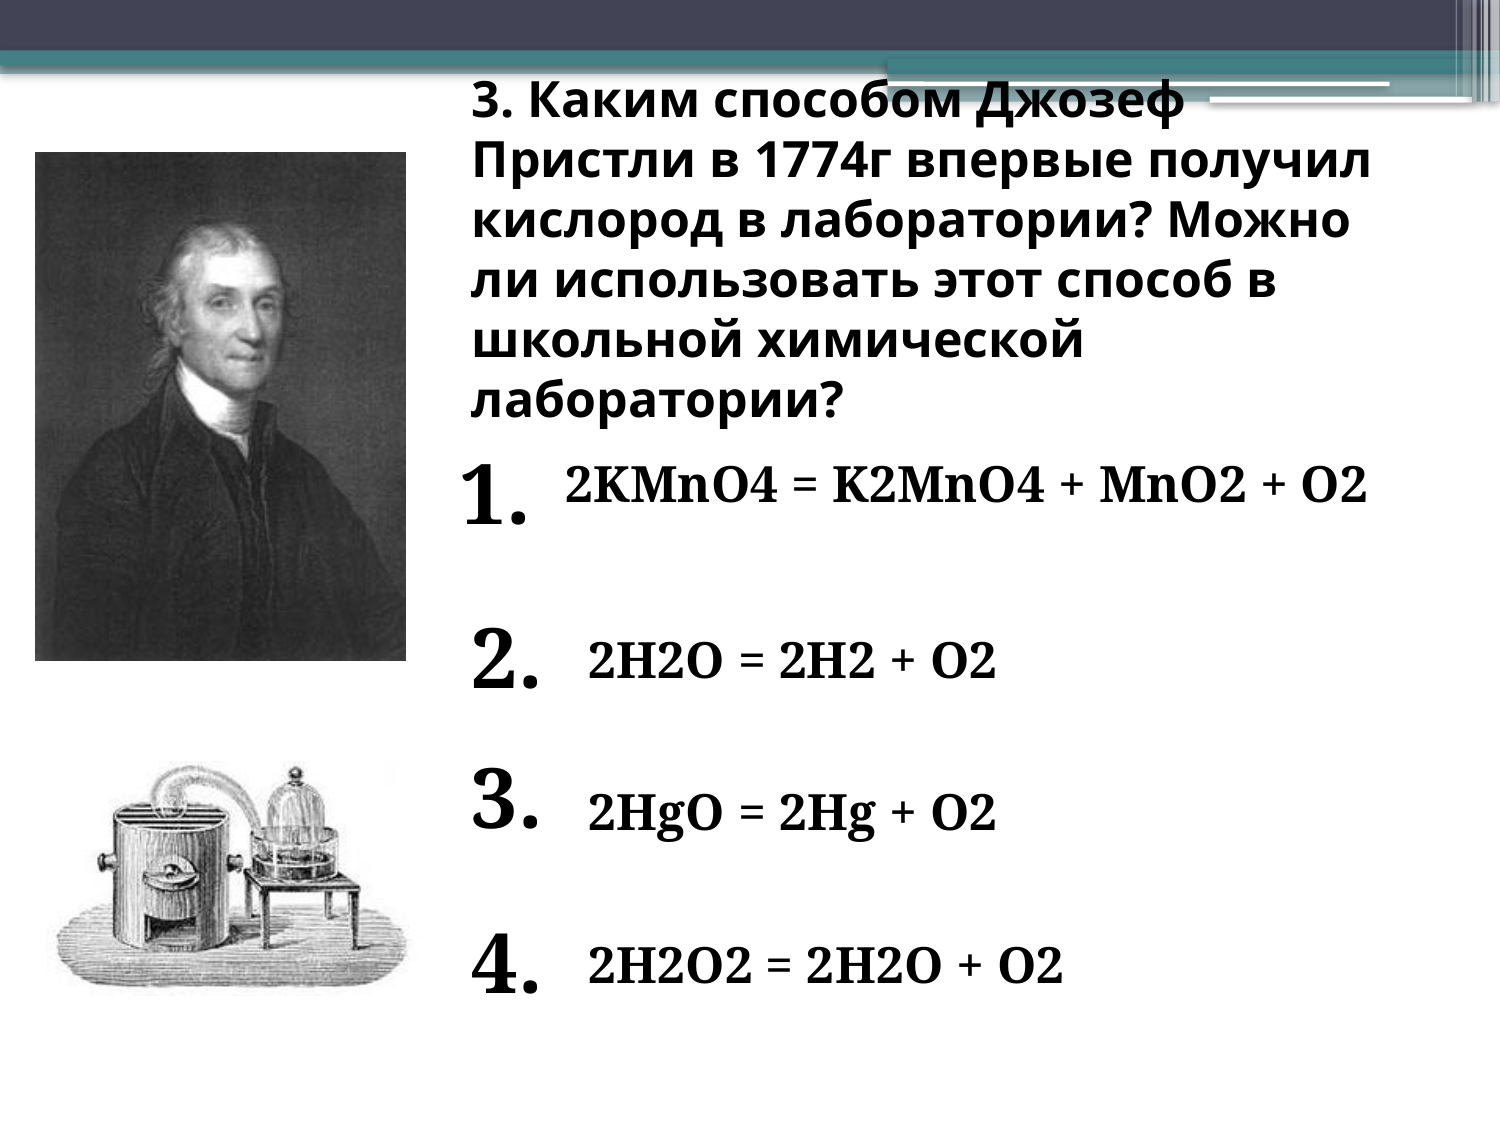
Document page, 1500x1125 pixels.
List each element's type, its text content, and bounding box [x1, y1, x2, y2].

text_box 3. [456, 738, 575, 853]
picture [46, 761, 430, 997]
text_box 2H2O2 = 2H2O + O2 [574, 925, 1500, 1001]
title 3. Каким способом Джозеф Пристли в 1774г впервые получил кислород в лаборатории? Можно ли использовать этот способ в школьной химической лаборатории? [457, 199, 1418, 387]
text_box 2KMnO4 = K2MnO4 + MnO2 + O2 [550, 445, 1477, 520]
text_box 2HgO = 2Hg + O2 [574, 773, 1430, 849]
text_box 2. [456, 597, 575, 713]
text_box 4. [456, 902, 575, 1018]
text_box 2H2O = 2H2 + O2 [574, 621, 1500, 696]
picture [34, 152, 406, 661]
text_box 1. [445, 433, 563, 549]
